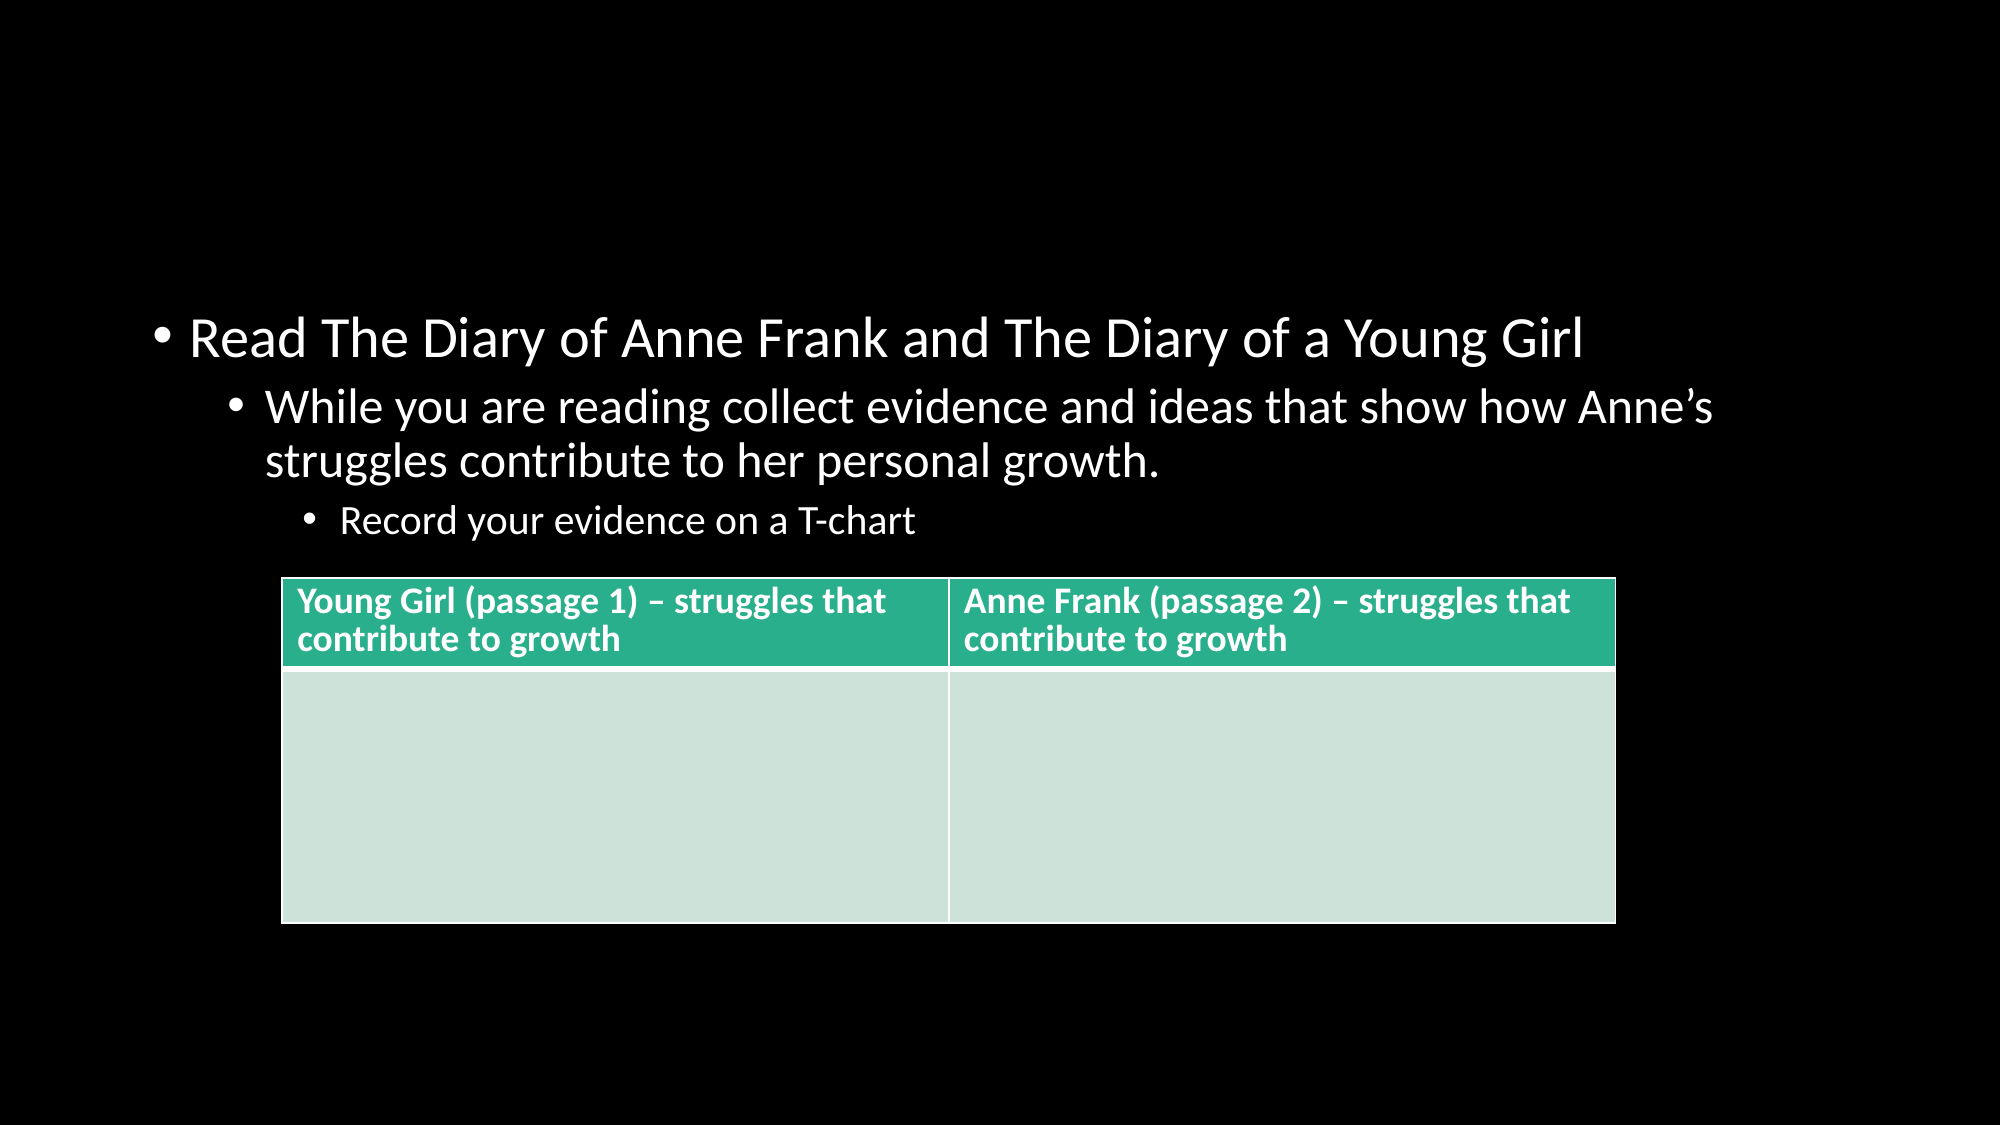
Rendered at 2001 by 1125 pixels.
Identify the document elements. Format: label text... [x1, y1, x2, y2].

table_header Young Girl (passage 1) – struggles that contribute to growth [283, 579, 948, 666]
table_header Anne Frank (passage 2) – struggles that contribute to growth [950, 579, 1615, 666]
table_cell [950, 672, 1615, 922]
table_cell [283, 672, 948, 922]
list Read The Diary of Anne Frank and The Diary of a Young Girl While you are reading collect evidence and ideas that show how Anne’s struggles contribute to her personal growth. Record your evidence on a T-chart [137, 299, 1863, 1014]
